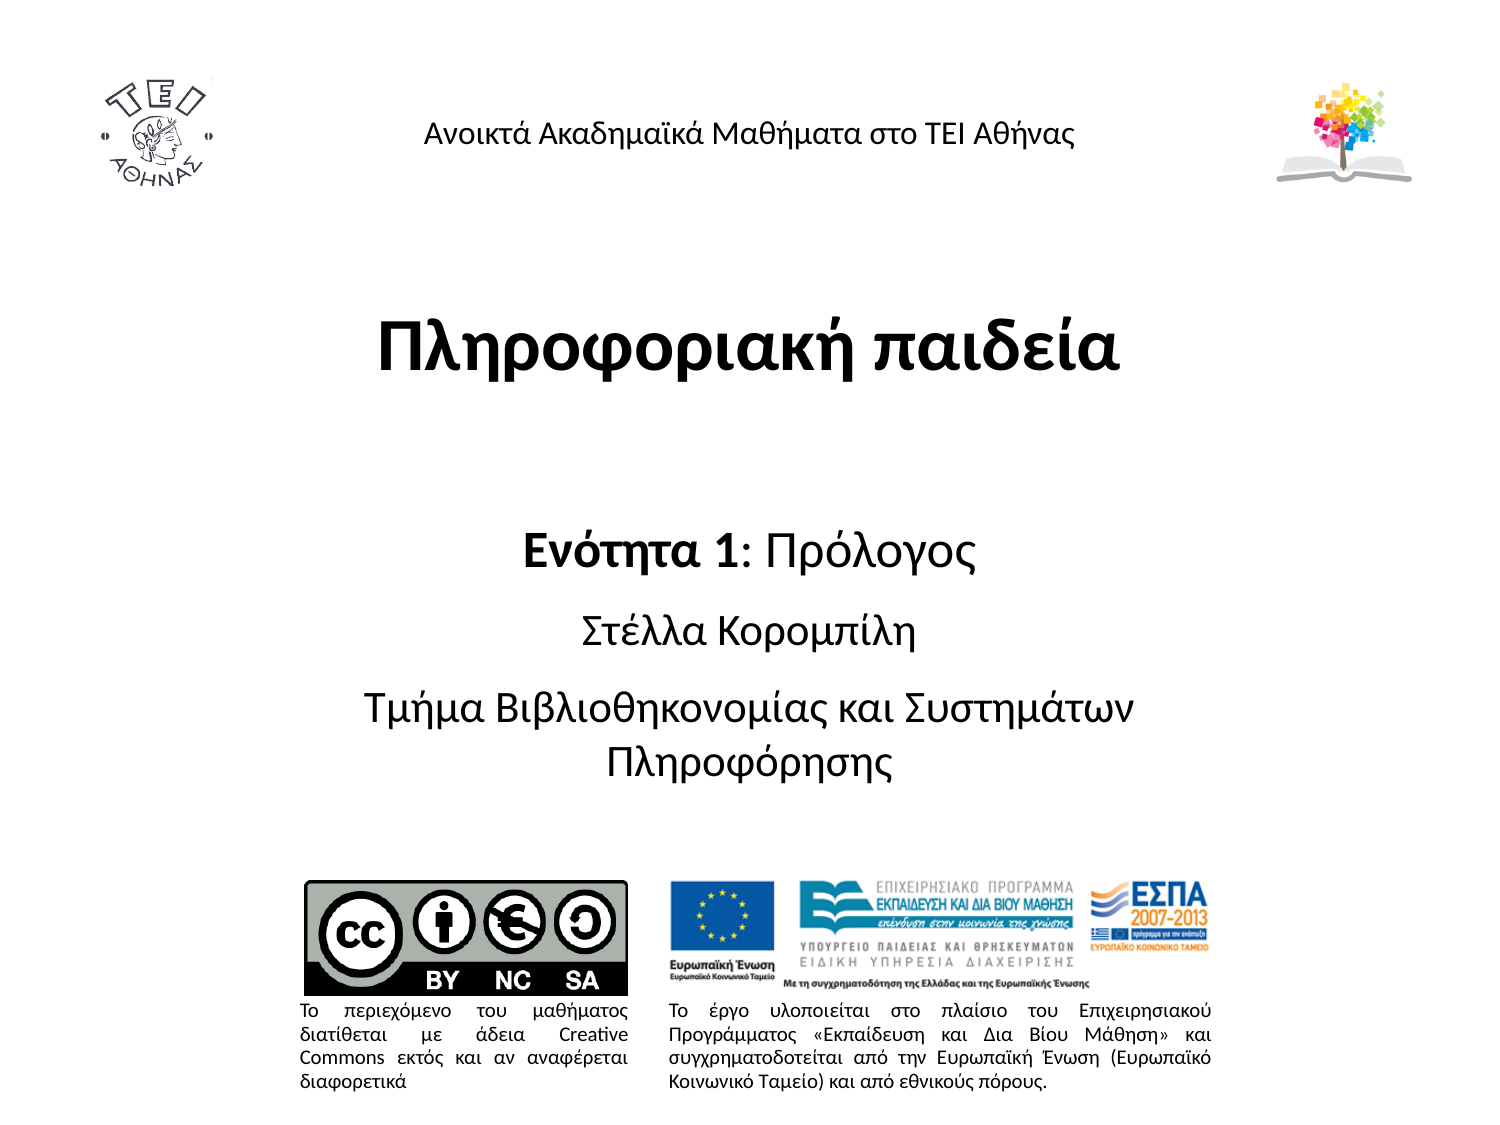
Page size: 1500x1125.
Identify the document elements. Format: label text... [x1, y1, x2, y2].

picture [1273, 77, 1414, 185]
title Πληροφοριακή παιδεία [112, 219, 1388, 461]
subtitle Ενότητα 1: Πρόλογος Στέλλα Κορομπίλη Τμήμα Βιβλιοθηκονομίας και Συστημάτων Πληροφόρησης [224, 507, 1275, 796]
text_box Ανοικτά Ακαδημαϊκά Μαθήματα στο ΤΕΙ Αθήνας [217, 103, 1268, 159]
picture [663, 880, 1213, 999]
picture [303, 880, 628, 996]
table_header Το έργο υλοποιείται στο πλαίσιο του Επιχειρησιακού Προγράμματος «Εκπαίδευση και Δια Βίου Μάθηση» και συγχρηματοδοτείται από την Ευρωπαϊκή Ένωση (Ευρωπαϊκό Κοινωνικό Ταμείο) και από εθνικούς πόρους. [640, 999, 1223, 1125]
picture [100, 77, 213, 193]
table_header Το περιεχόμενο του μαθήματος διατίθεται με άδεια Creative Commons εκτός και αν αναφέρεται διαφορετικά [289, 999, 640, 1125]
